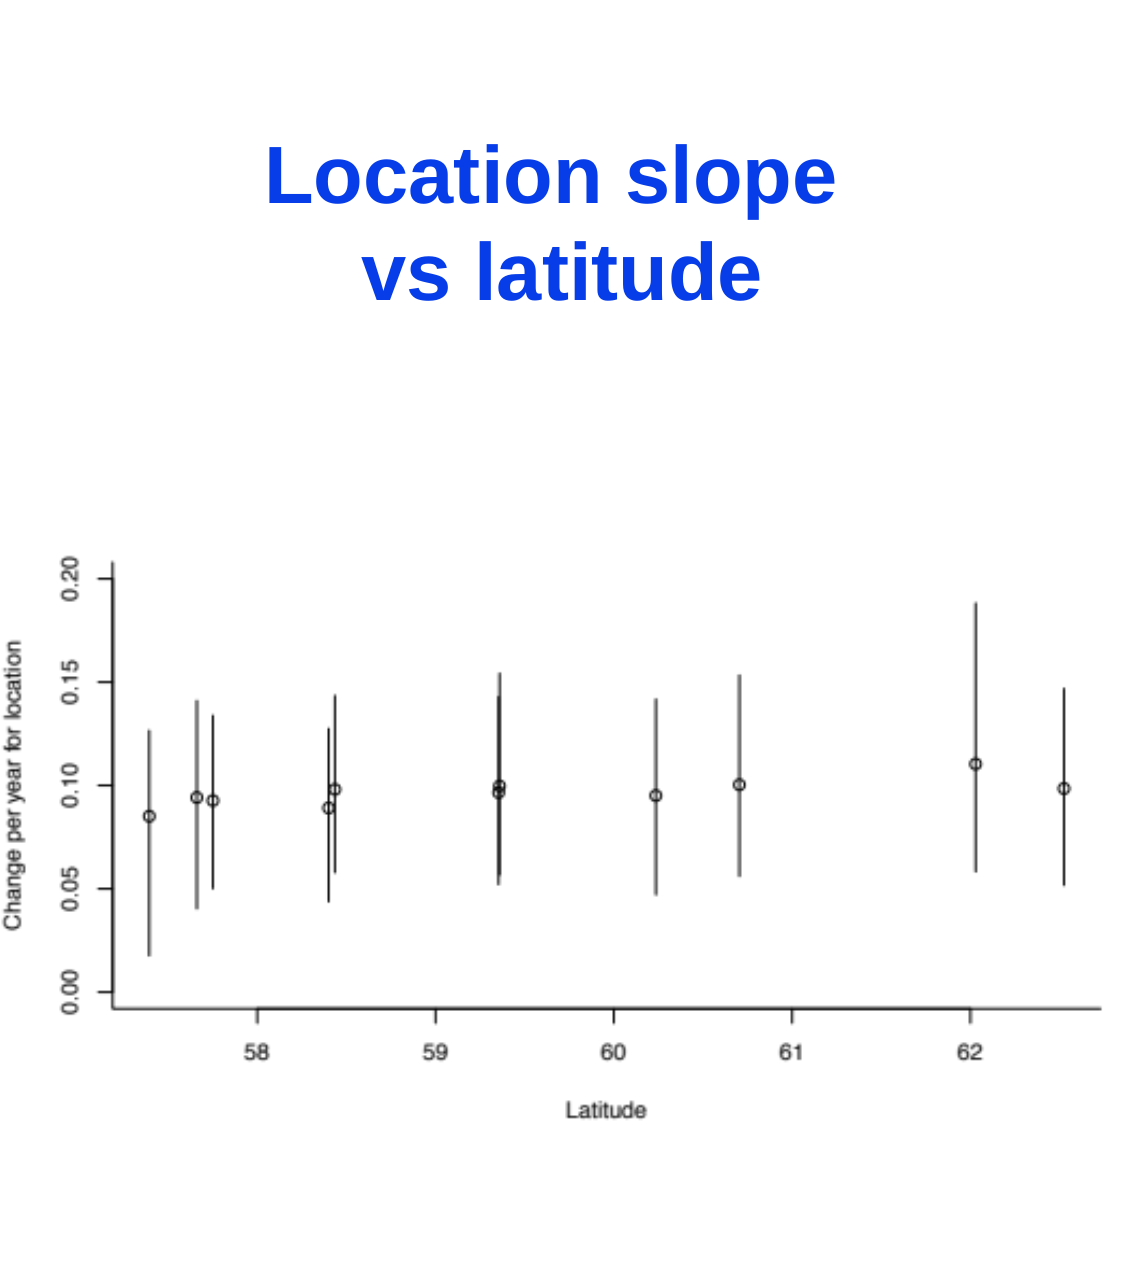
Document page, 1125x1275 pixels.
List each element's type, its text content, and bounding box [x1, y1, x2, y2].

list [0, 362, 1125, 1263]
title Location slope vs latitude [83, 112, 1042, 326]
